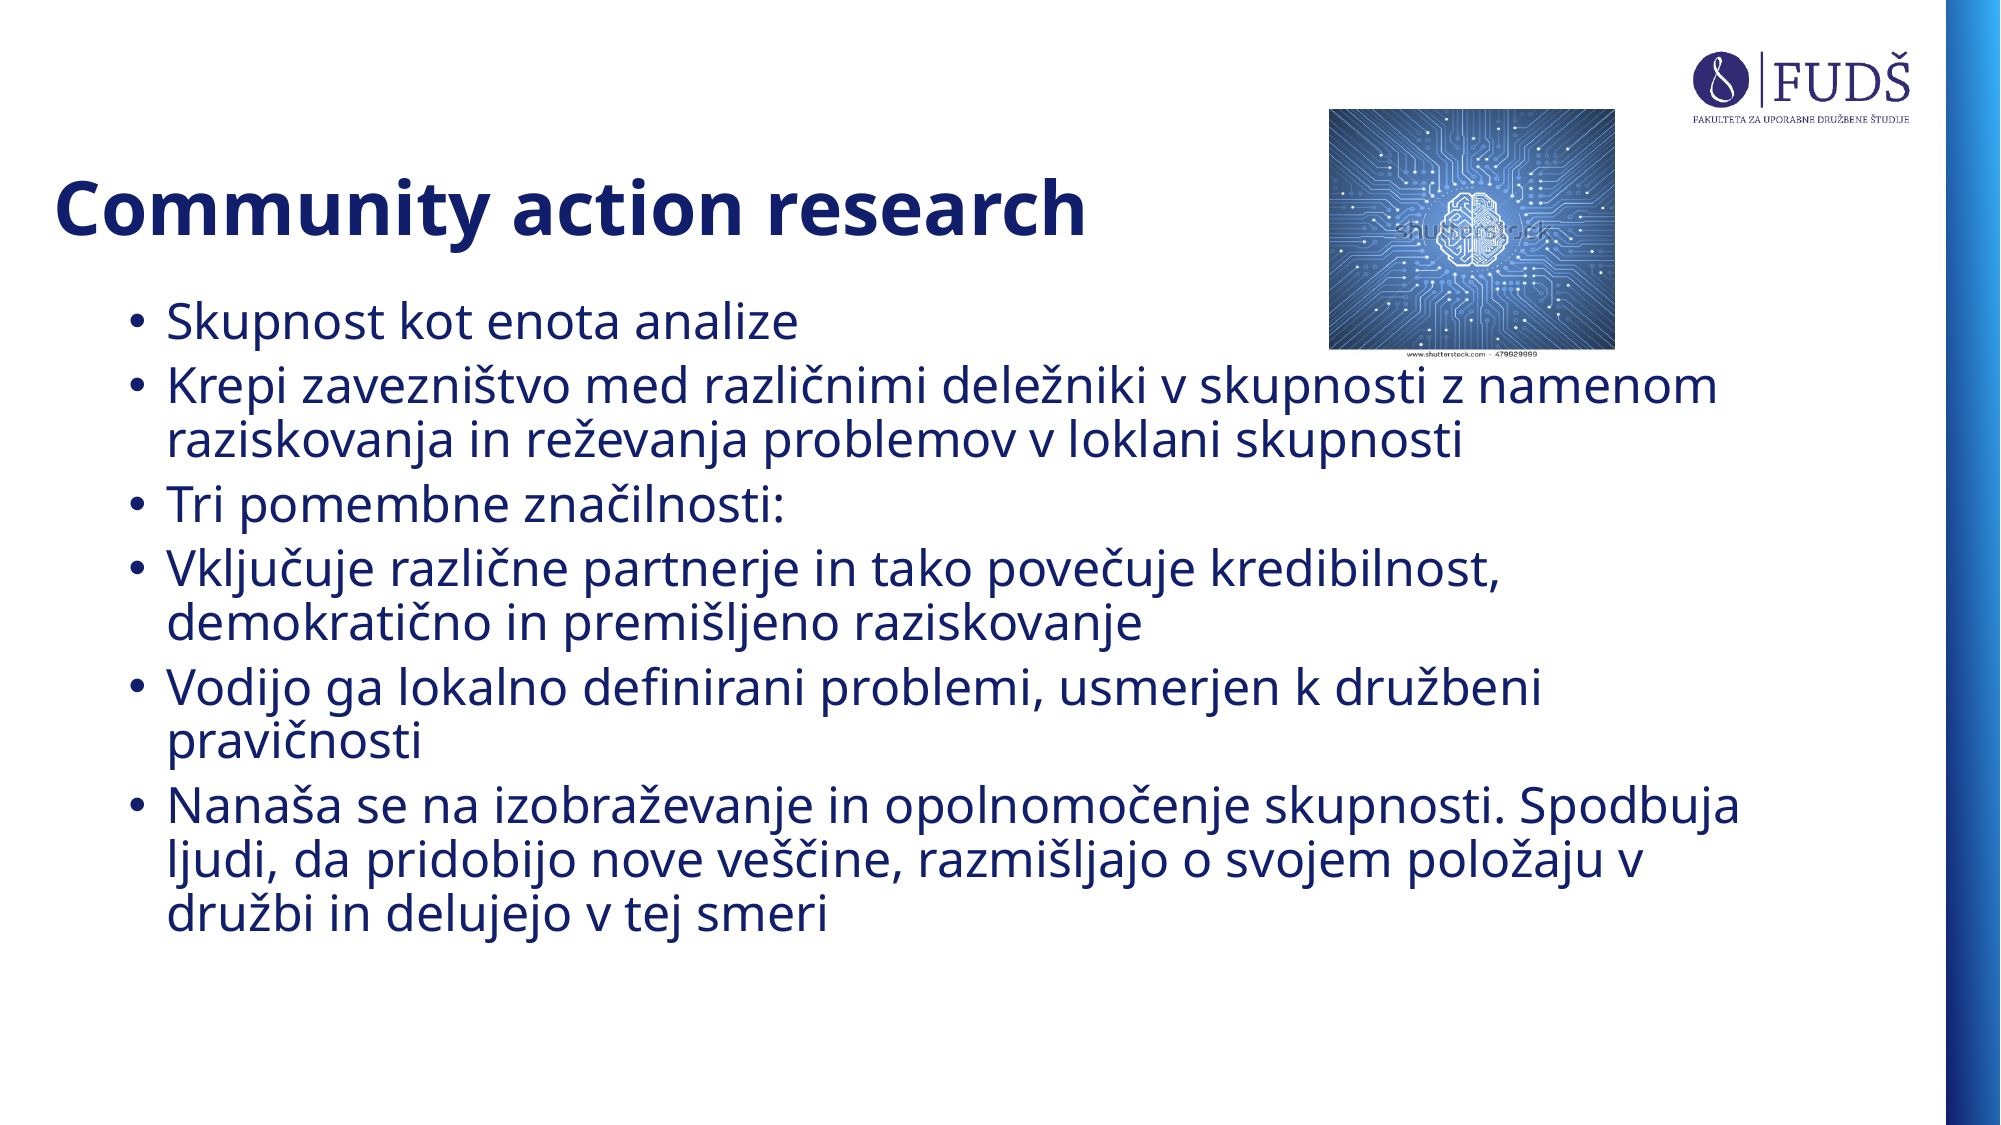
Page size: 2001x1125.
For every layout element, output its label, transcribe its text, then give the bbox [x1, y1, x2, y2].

title Community action research [38, 51, 1625, 260]
picture [1329, 109, 1615, 360]
picture [1681, 45, 1921, 129]
picture [1946, 0, 2000, 1125]
list Skupnost kot enota analize Krepi zavezništvo med različnimi deležniki v skupnosti z namenom raziskovanja in reževanja problemov v loklani skupnosti Tri pomembne značilnosti: Vključuje različne partnerje in tako povečuje kredibilnost, demokratično in premišljeno raziskovanje Vodijo ga lokalno definirani problemi, usmerjen k družbeni pravičnosti Nanaša se na izobraževanje in opolnomočenje skupnosti. Spodbuja ljudi, da pridobijo nove veščine, razmišljajo o svojem položaju v družbi in delujejo v tej smeri [38, 288, 1764, 1003]
